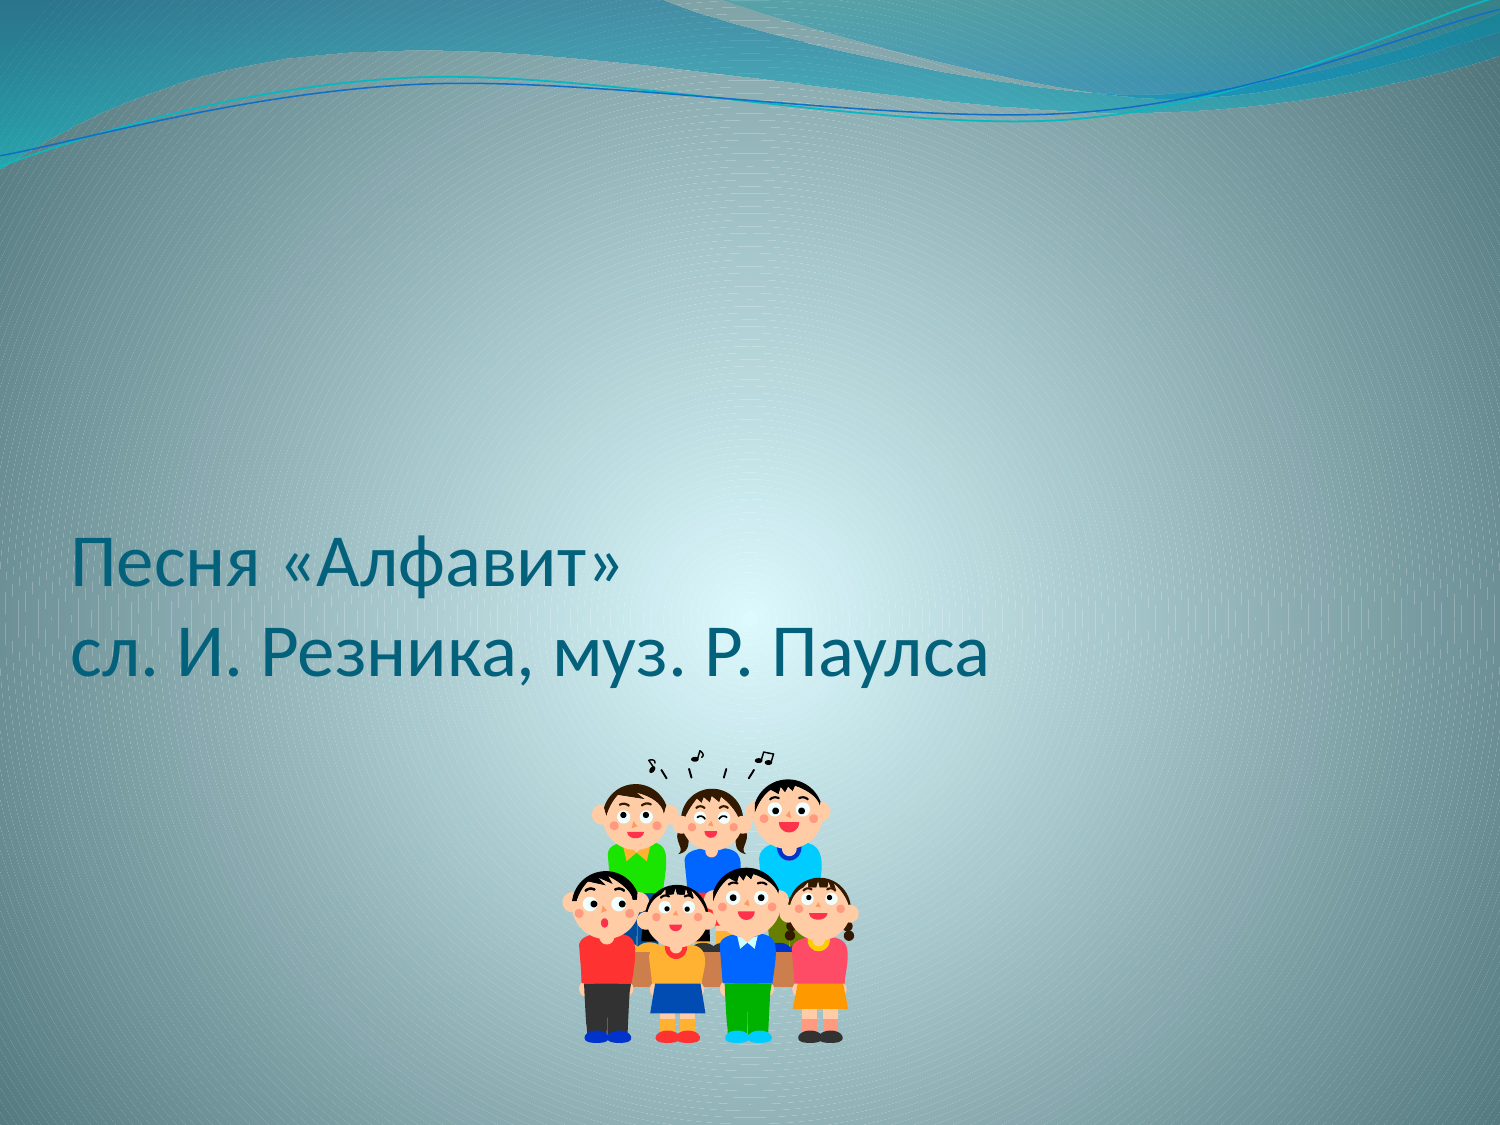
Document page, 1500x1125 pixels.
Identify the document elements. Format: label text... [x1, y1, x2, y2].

title Песня «Алфавит» сл. И. Резника, муз. Р. Паулса [70, 503, 1421, 692]
picture [562, 749, 859, 1044]
